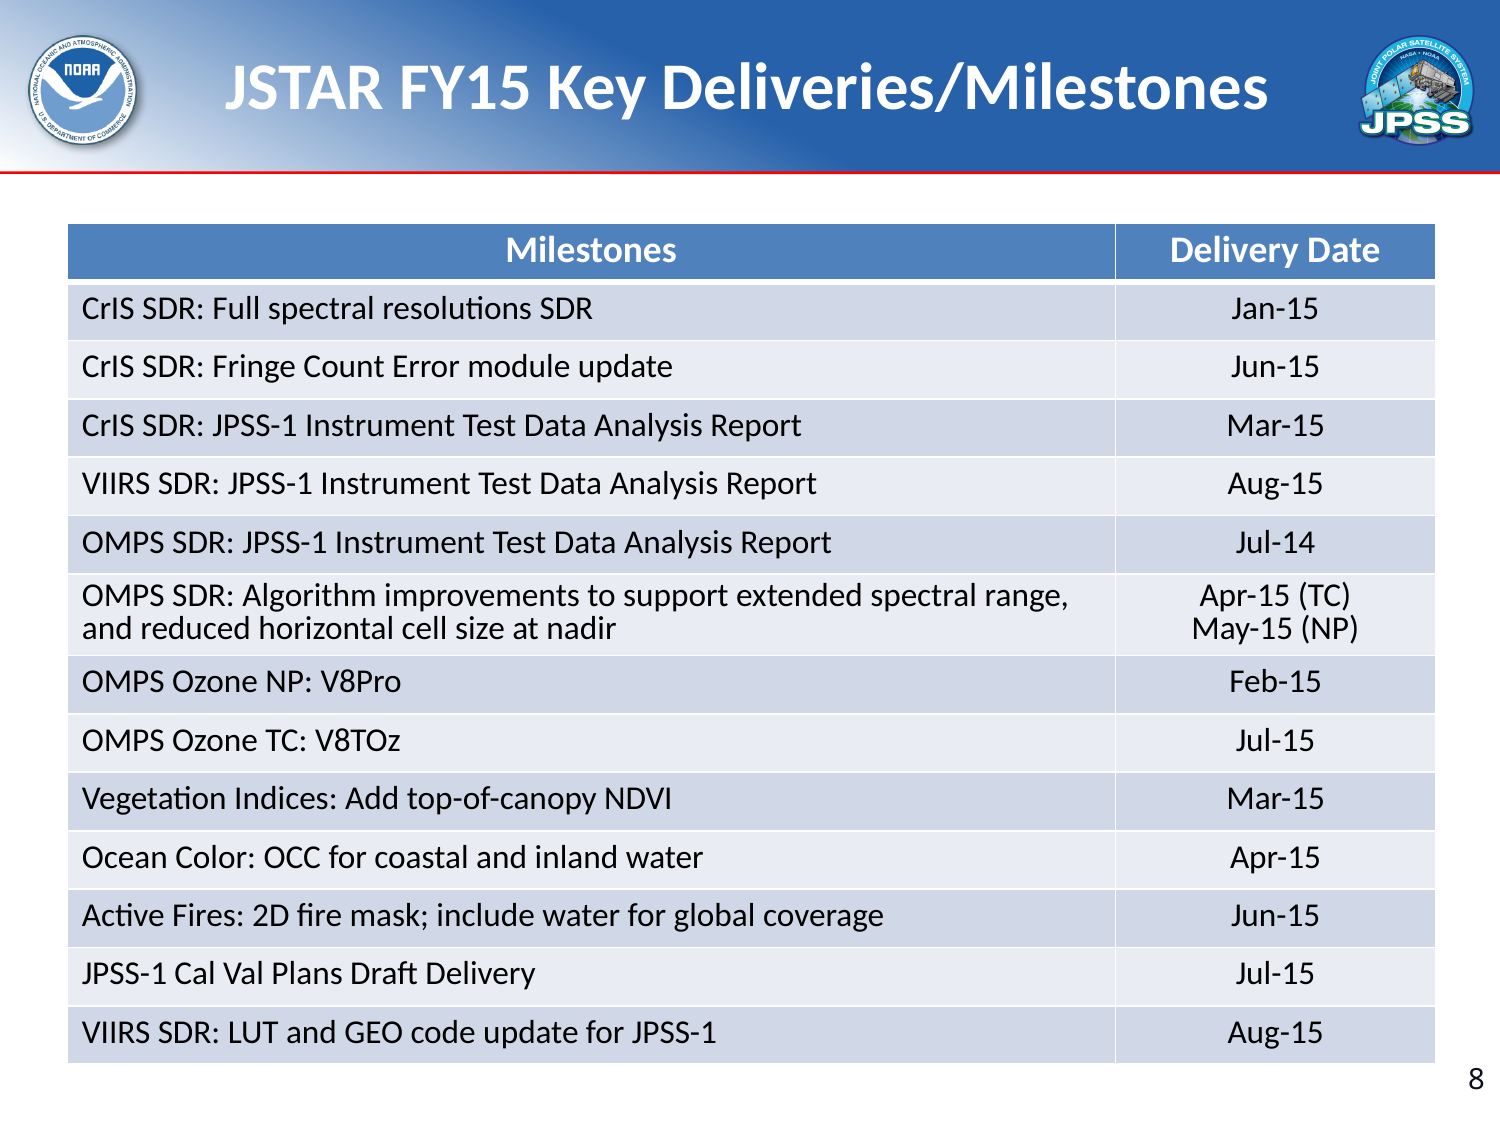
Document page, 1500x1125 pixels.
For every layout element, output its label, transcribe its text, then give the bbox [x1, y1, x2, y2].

slide_number 8 [1149, 1047, 1500, 1108]
table_cell Active Fires: 2D fire mask; include water for global coverage [68, 890, 1115, 947]
table_cell CrIS SDR: Fringe Count Error module update [68, 341, 1115, 398]
table_cell OMPS SDR: JPSS-1 Instrument Test Data Analysis Report [68, 516, 1115, 573]
table_cell VIIRS SDR: LUT and GEO code update for JPSS-1 [68, 1007, 1115, 1063]
table_cell Jun-15 [1116, 341, 1435, 398]
table_cell CrIS SDR: JPSS-1 Instrument Test Data Analysis Report [68, 400, 1115, 456]
table_cell Jan-15 [1116, 285, 1435, 340]
table_cell Aug-15 [1116, 1007, 1435, 1063]
table_cell Jul-15 [1116, 715, 1435, 771]
table_cell CrIS SDR: Full spectral resolutions SDR [68, 285, 1115, 340]
table_header Delivery Date [1116, 224, 1435, 279]
table_cell Mar-15 [1116, 773, 1435, 830]
table_cell Apr-15 [1116, 832, 1435, 888]
table_cell Aug-15 [1116, 458, 1435, 515]
table_cell Vegetation Indices: Add top-of-canopy NDVI [68, 773, 1115, 830]
title JSTAR FY15 Key Deliveries/Milestones [105, 18, 1390, 148]
table_header Milestones [68, 224, 1115, 279]
table_cell Jun-15 [1116, 890, 1435, 947]
table_cell Apr-15 (TC) May-15 (NP) [1116, 575, 1435, 655]
table_cell OMPS Ozone NP: V8Pro [68, 656, 1115, 713]
table_cell Jul-15 [1116, 948, 1435, 1005]
table_cell VIIRS SDR: JPSS-1 Instrument Test Data Analysis Report [68, 458, 1115, 515]
picture [28, 35, 105, 145]
picture [1390, 35, 1475, 146]
table_cell Jul-14 [1116, 516, 1435, 573]
table_cell Ocean Color: OCC for coastal and inland water [68, 832, 1115, 888]
table_cell OMPS Ozone TC: V8TOz [68, 715, 1115, 771]
table_cell Feb-15 [1116, 656, 1435, 713]
table_cell JPSS-1 Cal Val Plans Draft Delivery [68, 948, 1115, 1005]
table_cell Mar-15 [1116, 400, 1435, 456]
table_cell OMPS SDR: Algorithm improvements to support extended spectral range, and reduced horizontal cell size at nadir [68, 575, 1115, 655]
